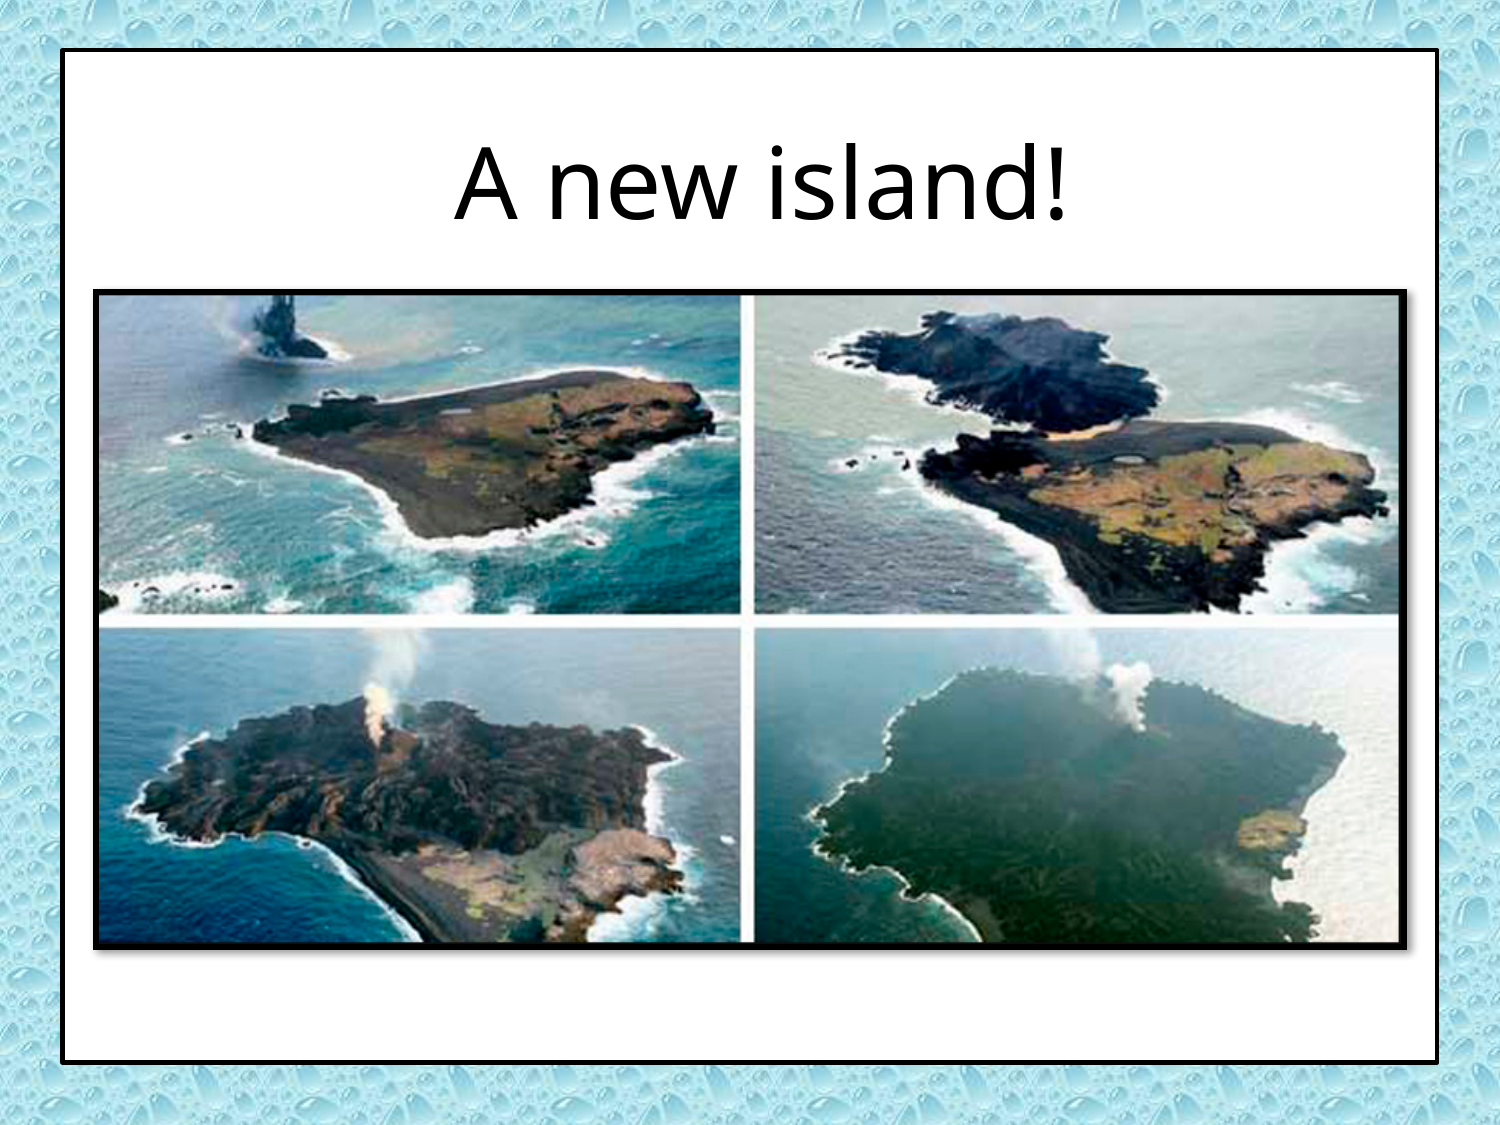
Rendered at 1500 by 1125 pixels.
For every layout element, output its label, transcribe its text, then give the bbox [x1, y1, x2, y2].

picture [0, 0, 1500, 1125]
text_box [60, 48, 1439, 1065]
text_box A new island! [212, 112, 1313, 248]
